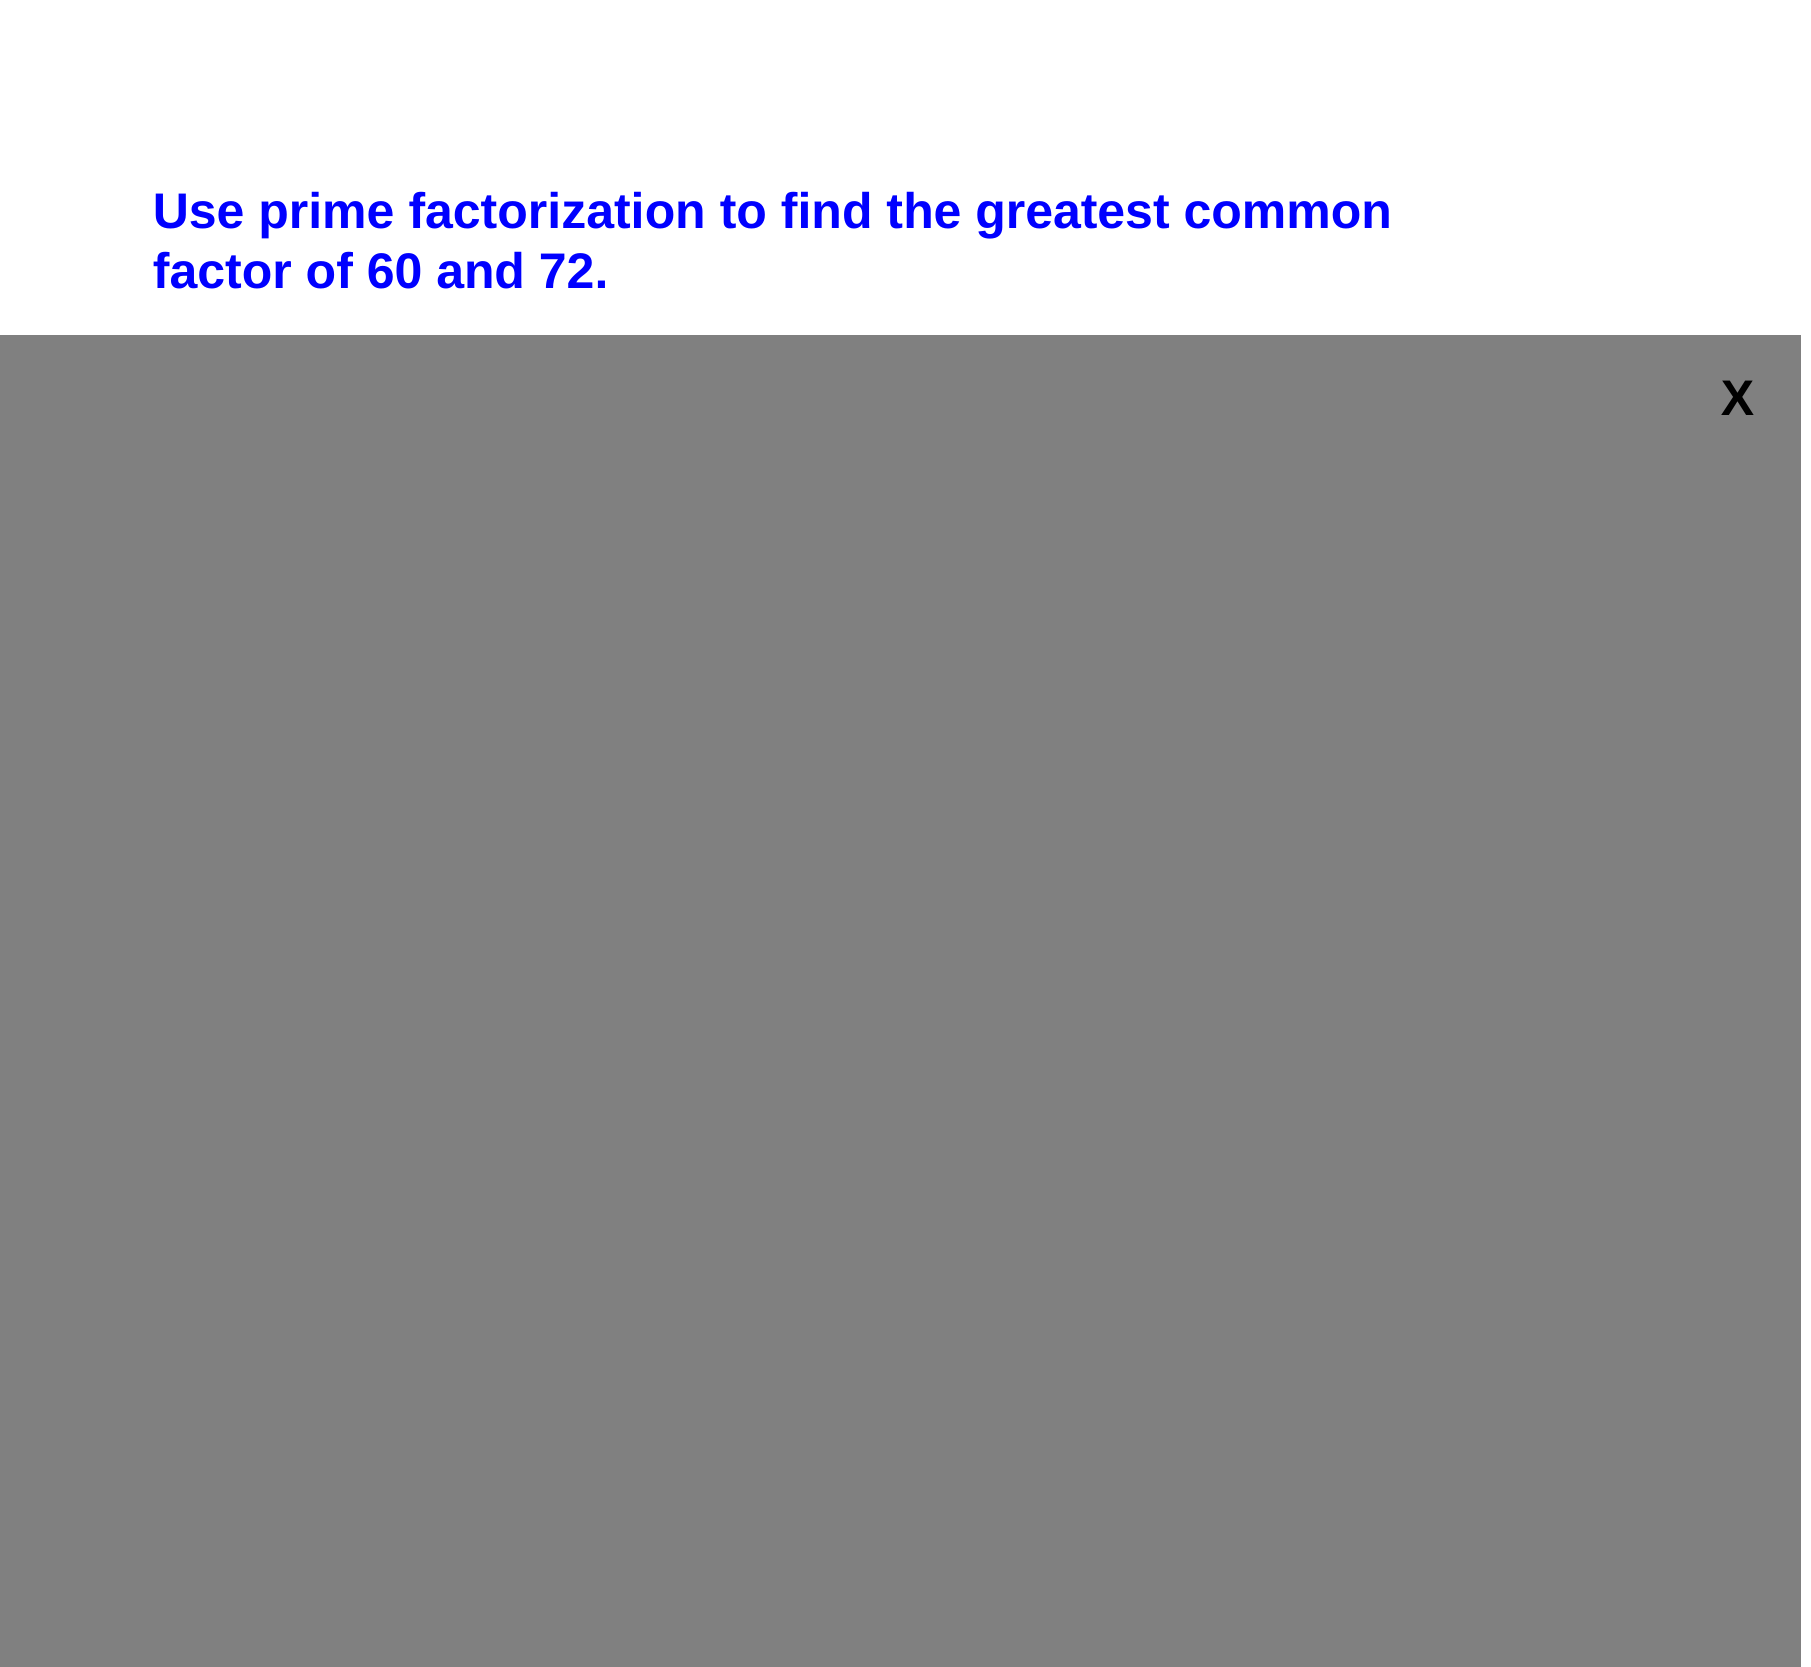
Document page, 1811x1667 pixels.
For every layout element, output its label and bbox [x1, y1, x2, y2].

text_box [137, 170, 1542, 329]
text_box [0, 332, 1804, 1667]
